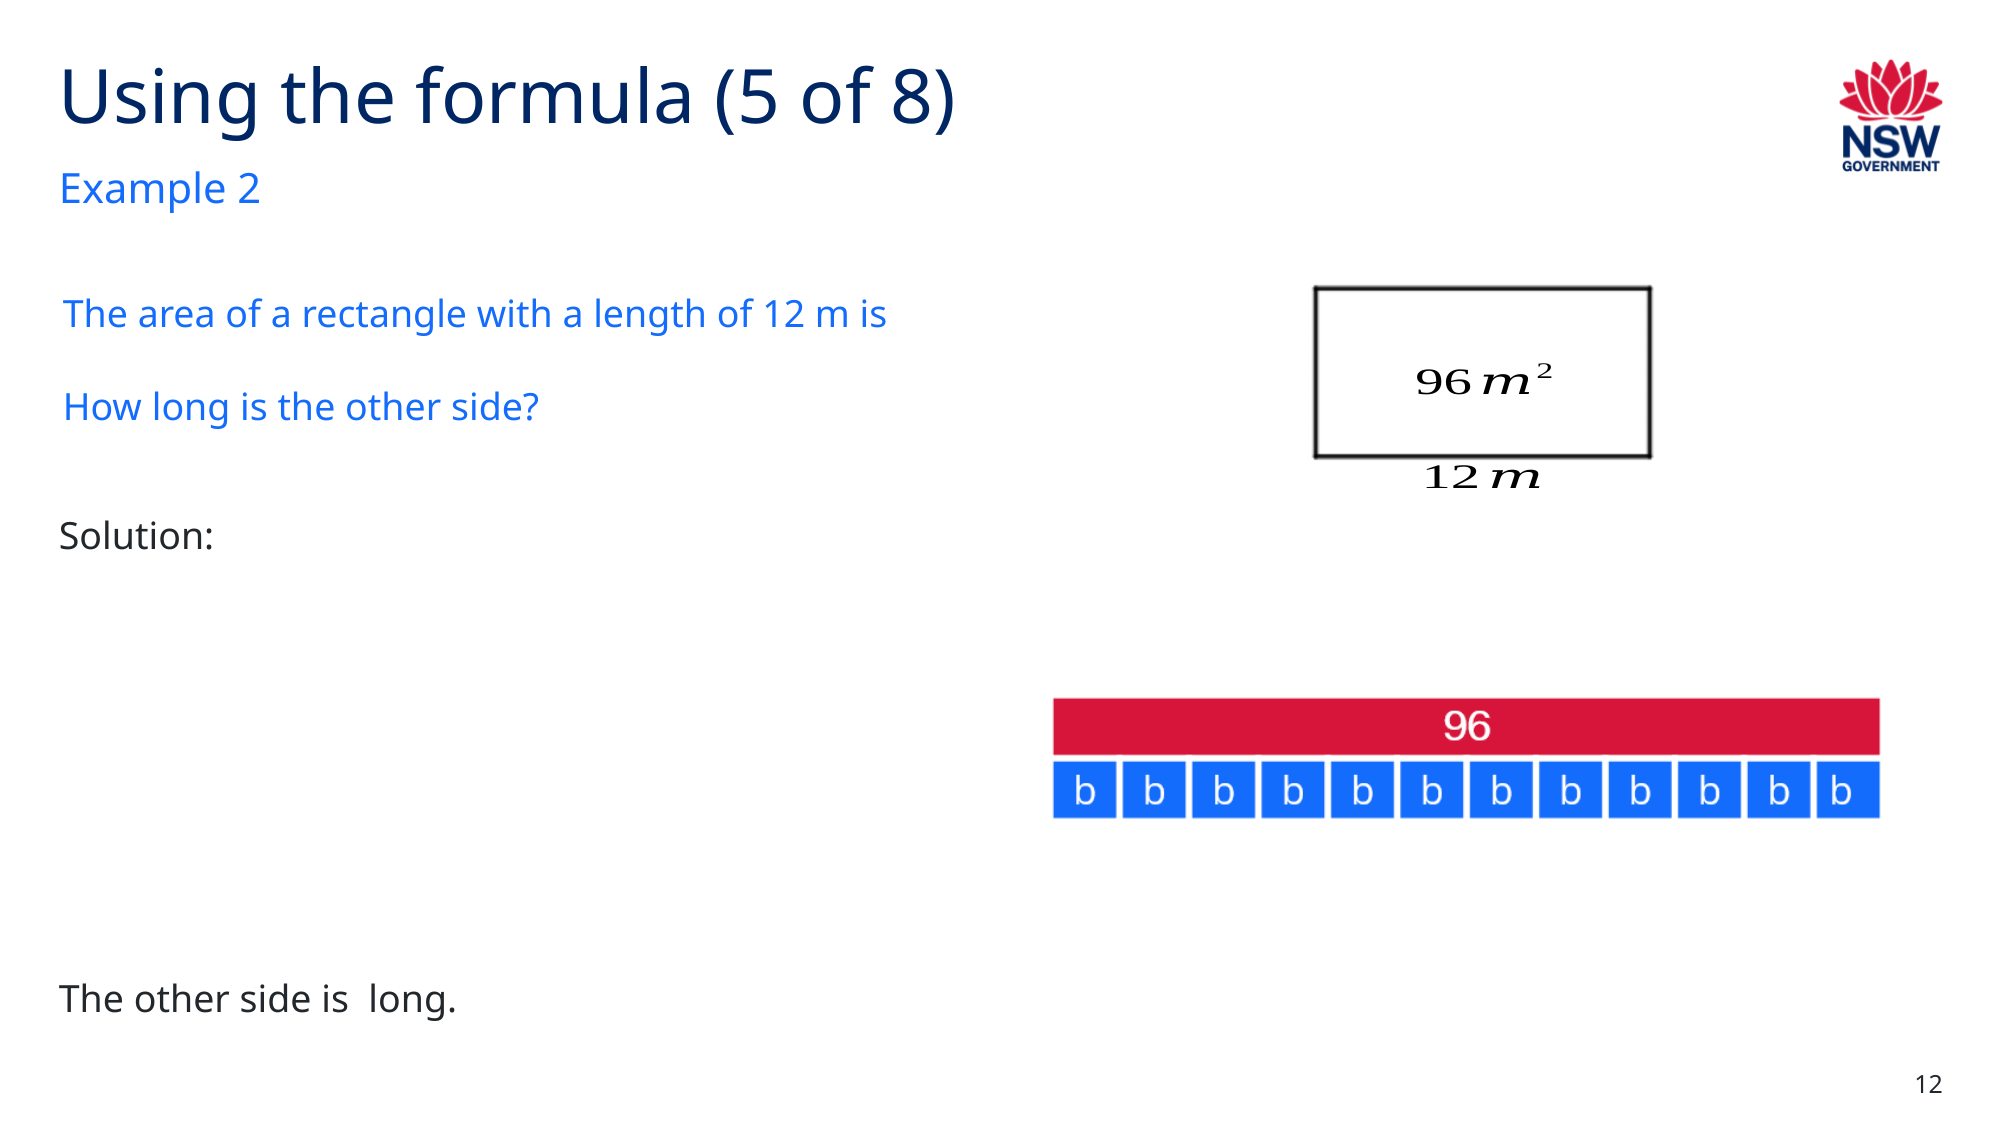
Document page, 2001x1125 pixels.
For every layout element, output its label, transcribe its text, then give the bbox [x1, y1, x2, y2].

title Using the formula (5 of 8) [59, 59, 1713, 149]
slide_number 12 [1824, 1068, 1943, 1099]
picture [1839, 59, 1943, 172]
picture [1036, 680, 1895, 834]
list Example 2 [59, 161, 1713, 212]
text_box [1307, 283, 1657, 497]
